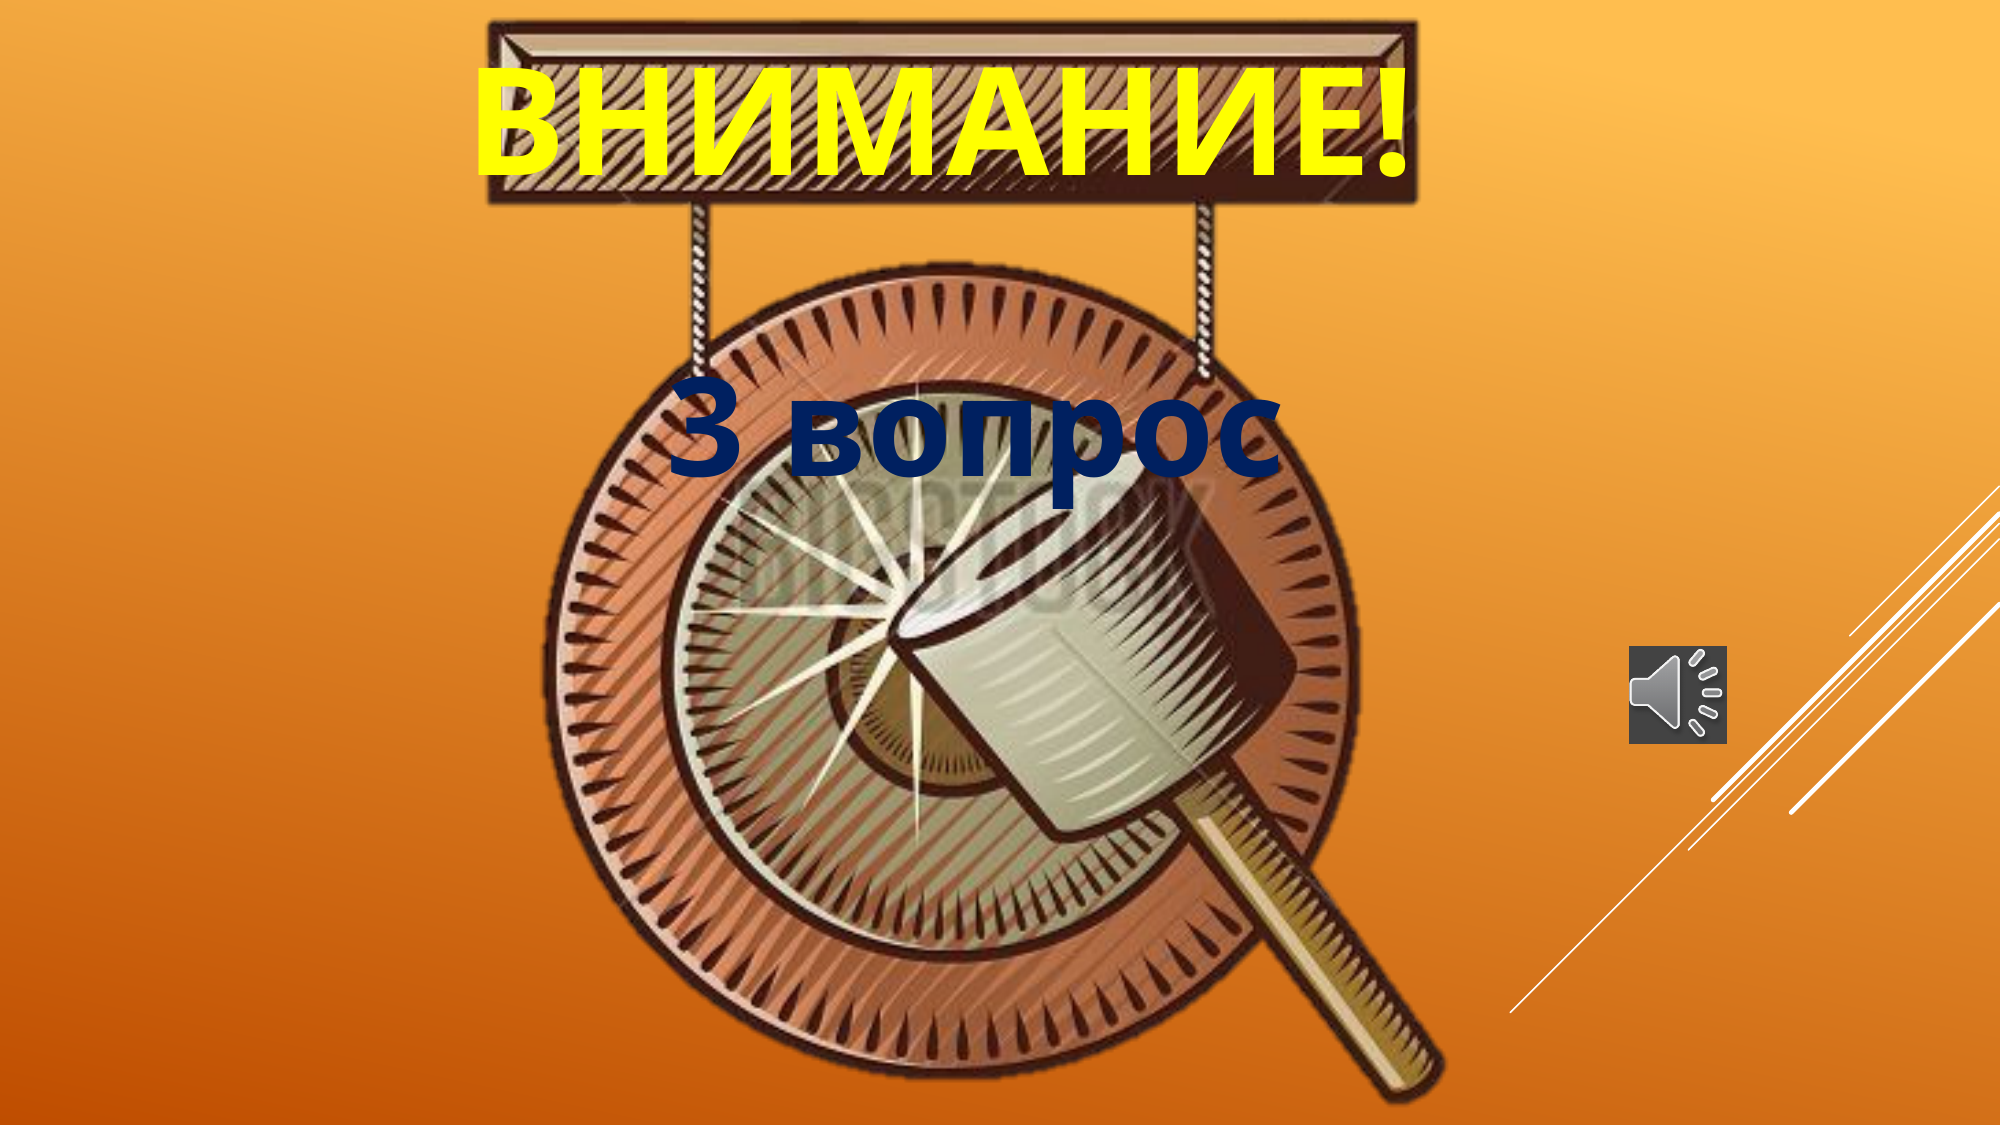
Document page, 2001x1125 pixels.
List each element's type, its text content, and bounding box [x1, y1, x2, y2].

picture [455, 0, 1462, 1125]
text_box ВНИМАНИЕ! [451, 18, 455, 214]
picture [1628, 645, 1729, 746]
